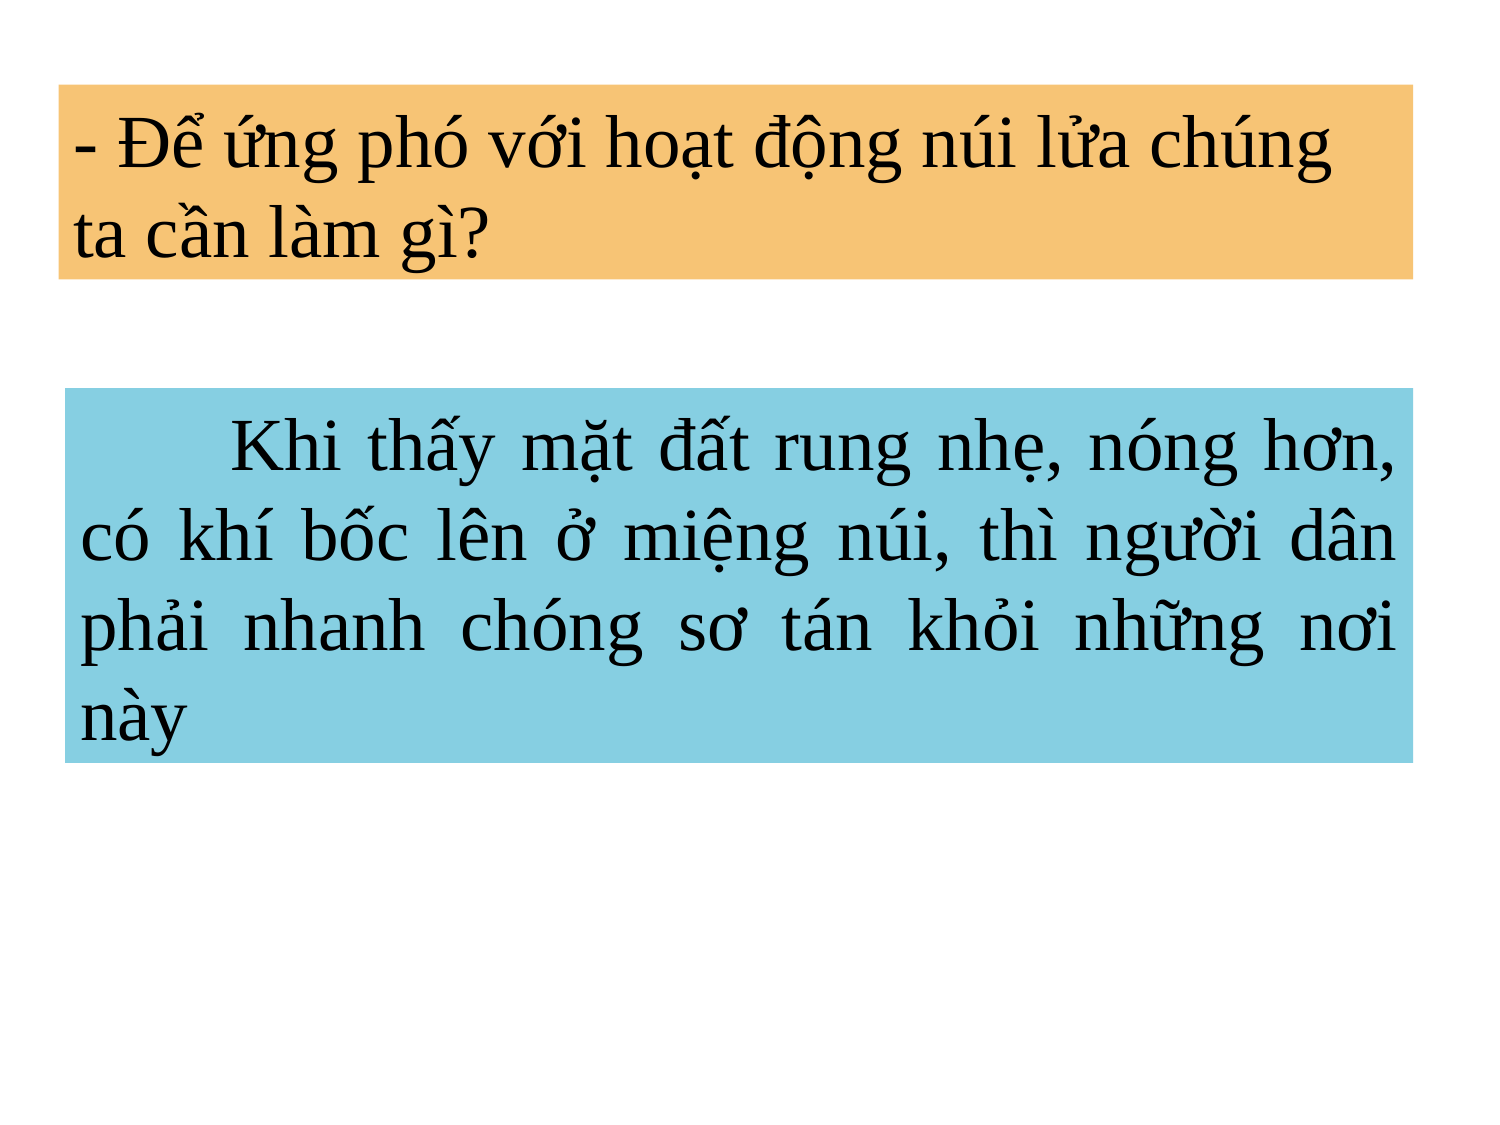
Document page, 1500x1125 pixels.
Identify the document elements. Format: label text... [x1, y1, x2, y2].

text_box Khi thấy mặt đất rung nhẹ, nóng hơn, có khí bốc lên ở miệng núi, thì người dân phải nhanh chóng sơ tán khỏi những nơi này [65, 388, 1414, 763]
text_box - Để ứng phó với hoạt động núi lửa chúng ta cần làm gì? [58, 84, 1414, 280]
